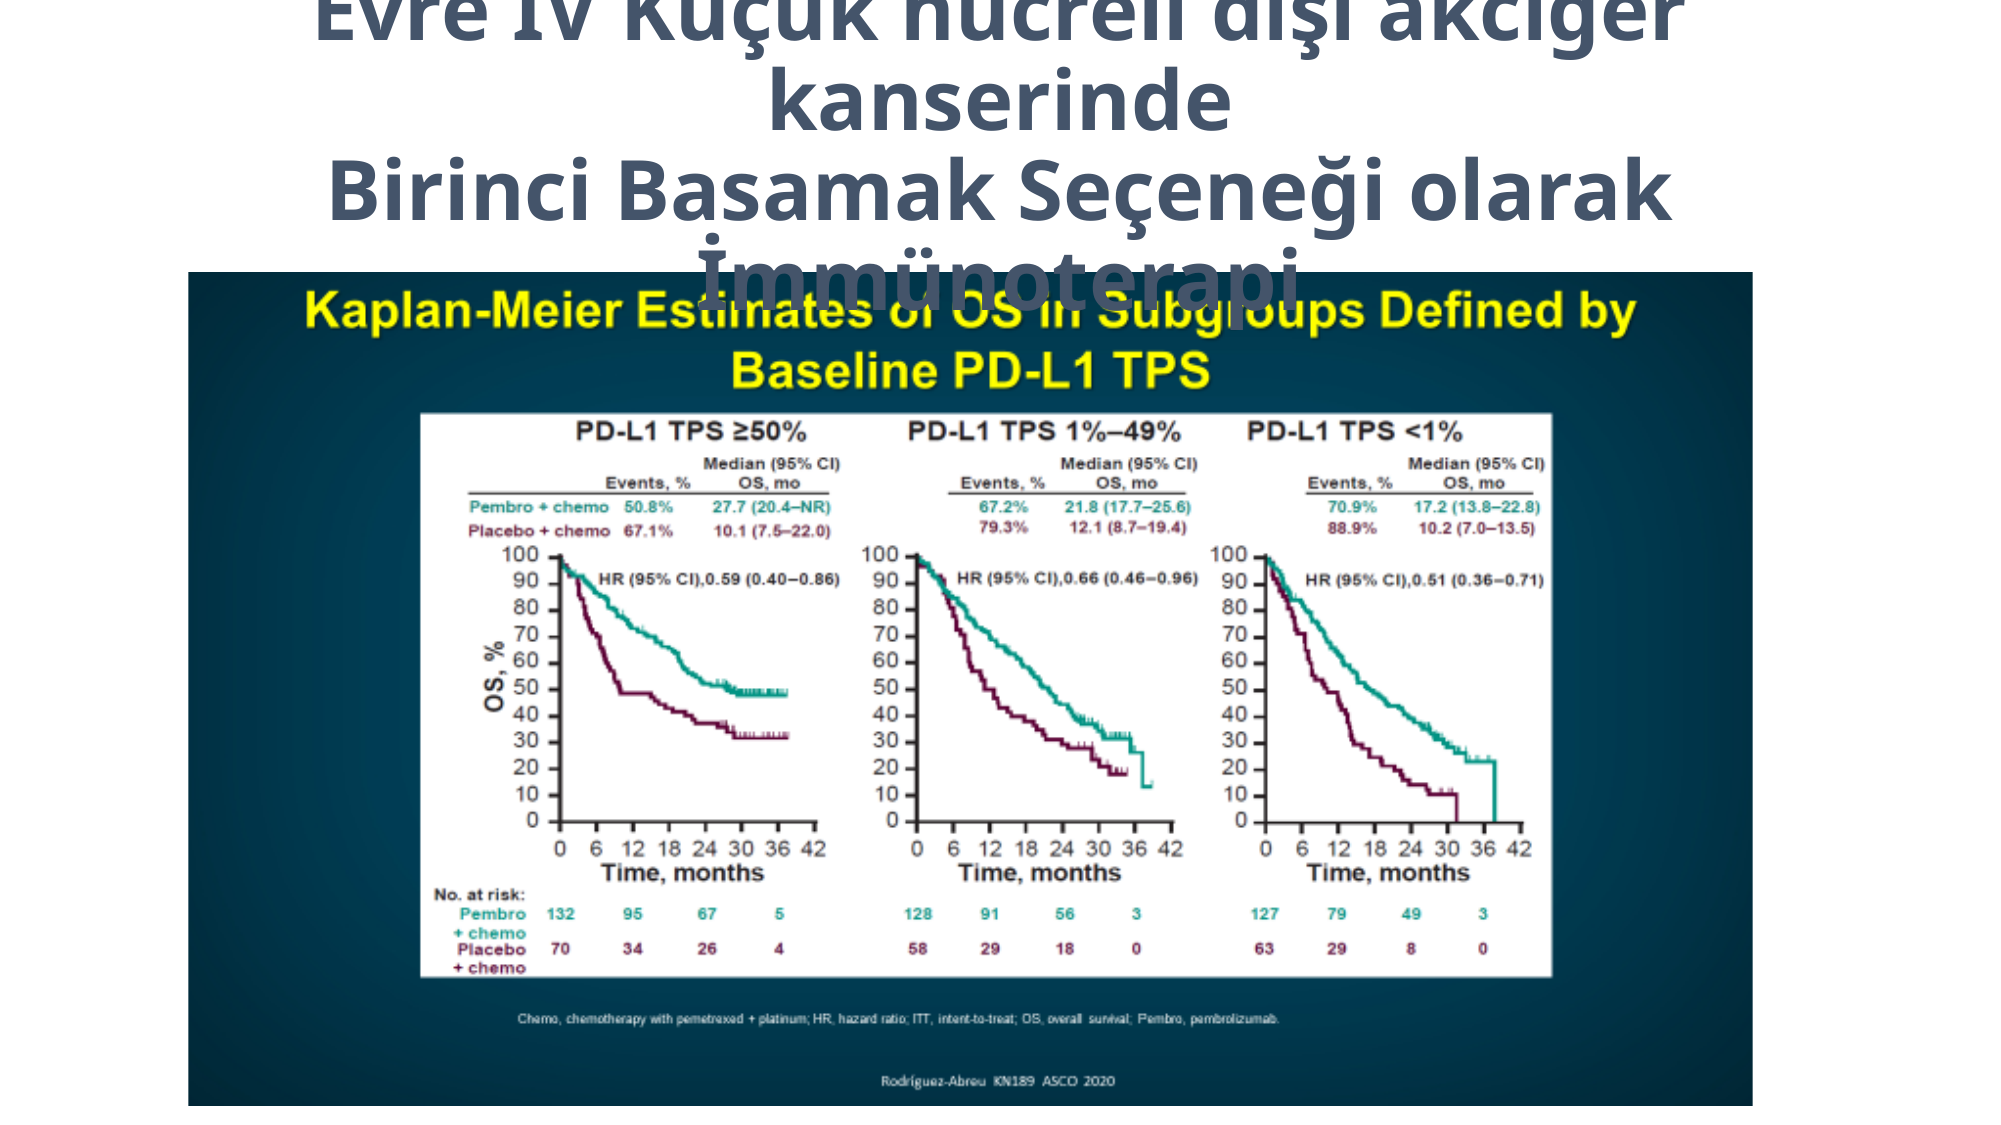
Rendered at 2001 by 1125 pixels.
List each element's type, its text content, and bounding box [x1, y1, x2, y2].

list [188, 272, 1753, 1106]
title Evre IV Küçük hücreli dışı akciğer kanserinde Birinci Basamak Seçeneği olarak İmmünoterapi [137, 59, 1863, 238]
